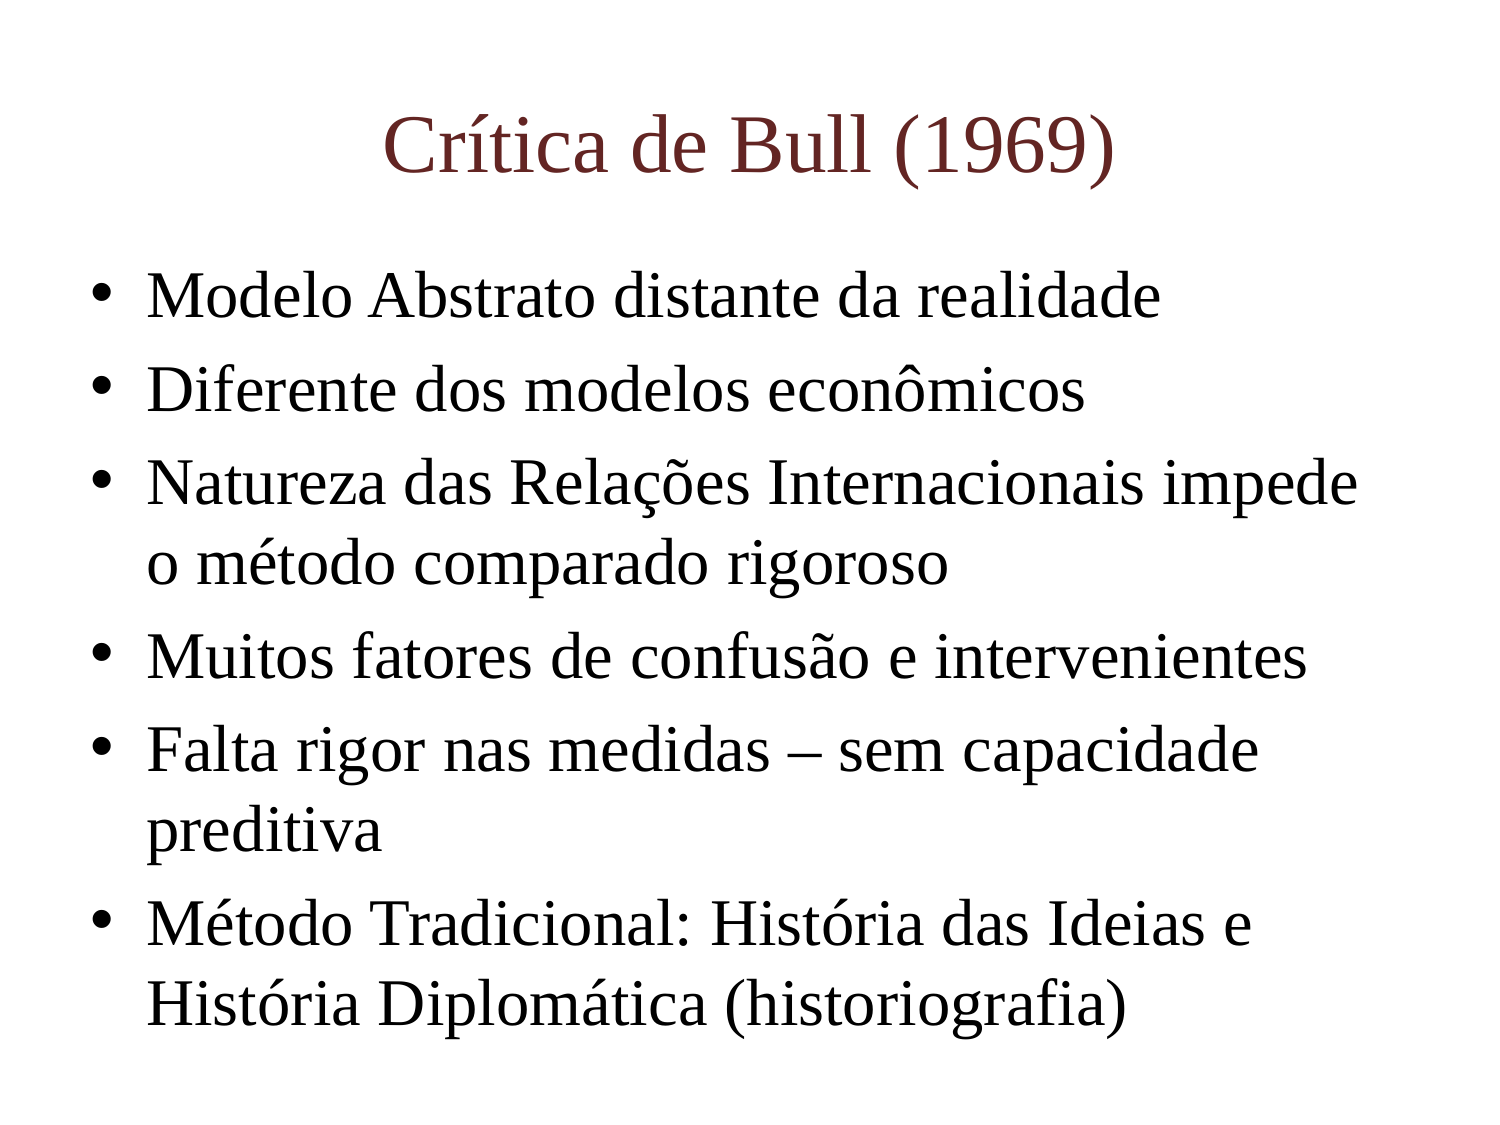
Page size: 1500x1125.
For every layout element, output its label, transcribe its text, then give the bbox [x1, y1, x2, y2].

title Crítica de Bull (1969) [75, 45, 1425, 233]
list Modelo Abstrato distante da realidade Diferente dos modelos econômicos Natureza das Relações Internacionais impede o método comparado rigoroso Muitos fatores de confusão e intervenientes Falta rigor nas medidas – sem capacidade preditiva Método Tradicional: História das Ideias e História Diplomática (historiografia) [75, 243, 1425, 1047]
